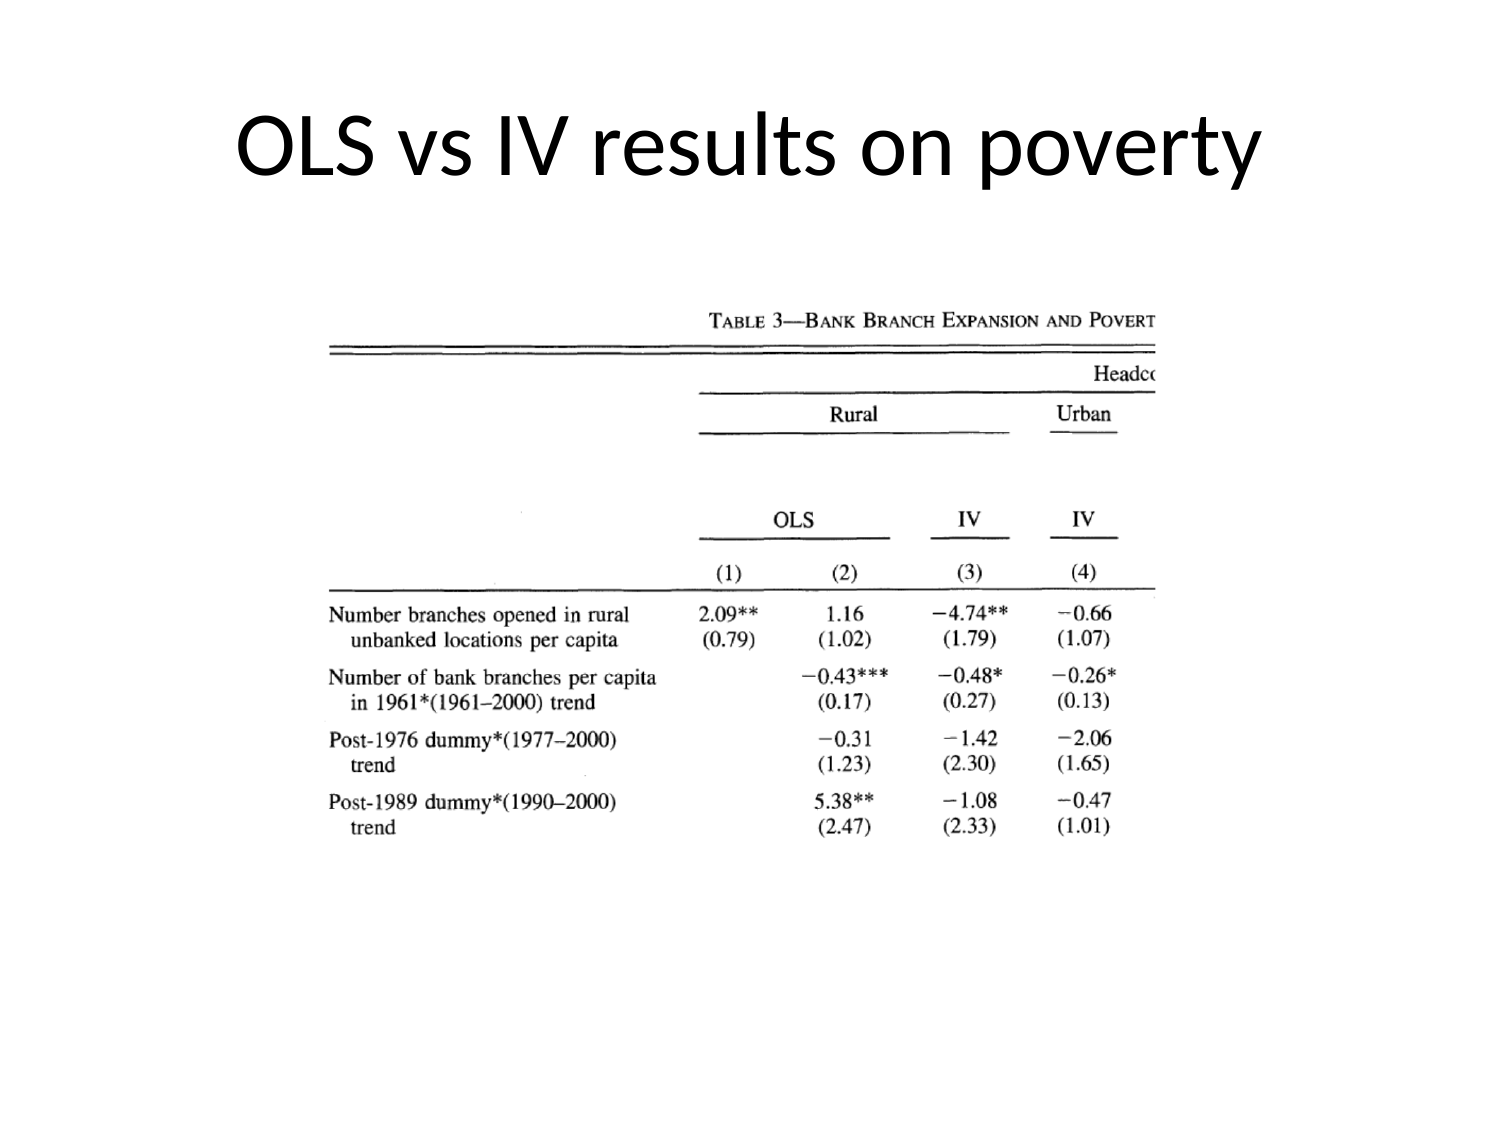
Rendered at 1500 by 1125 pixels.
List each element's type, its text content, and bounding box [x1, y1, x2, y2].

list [409, 99, 1024, 979]
title OLS vs IV results on poverty [74, 44, 1426, 233]
